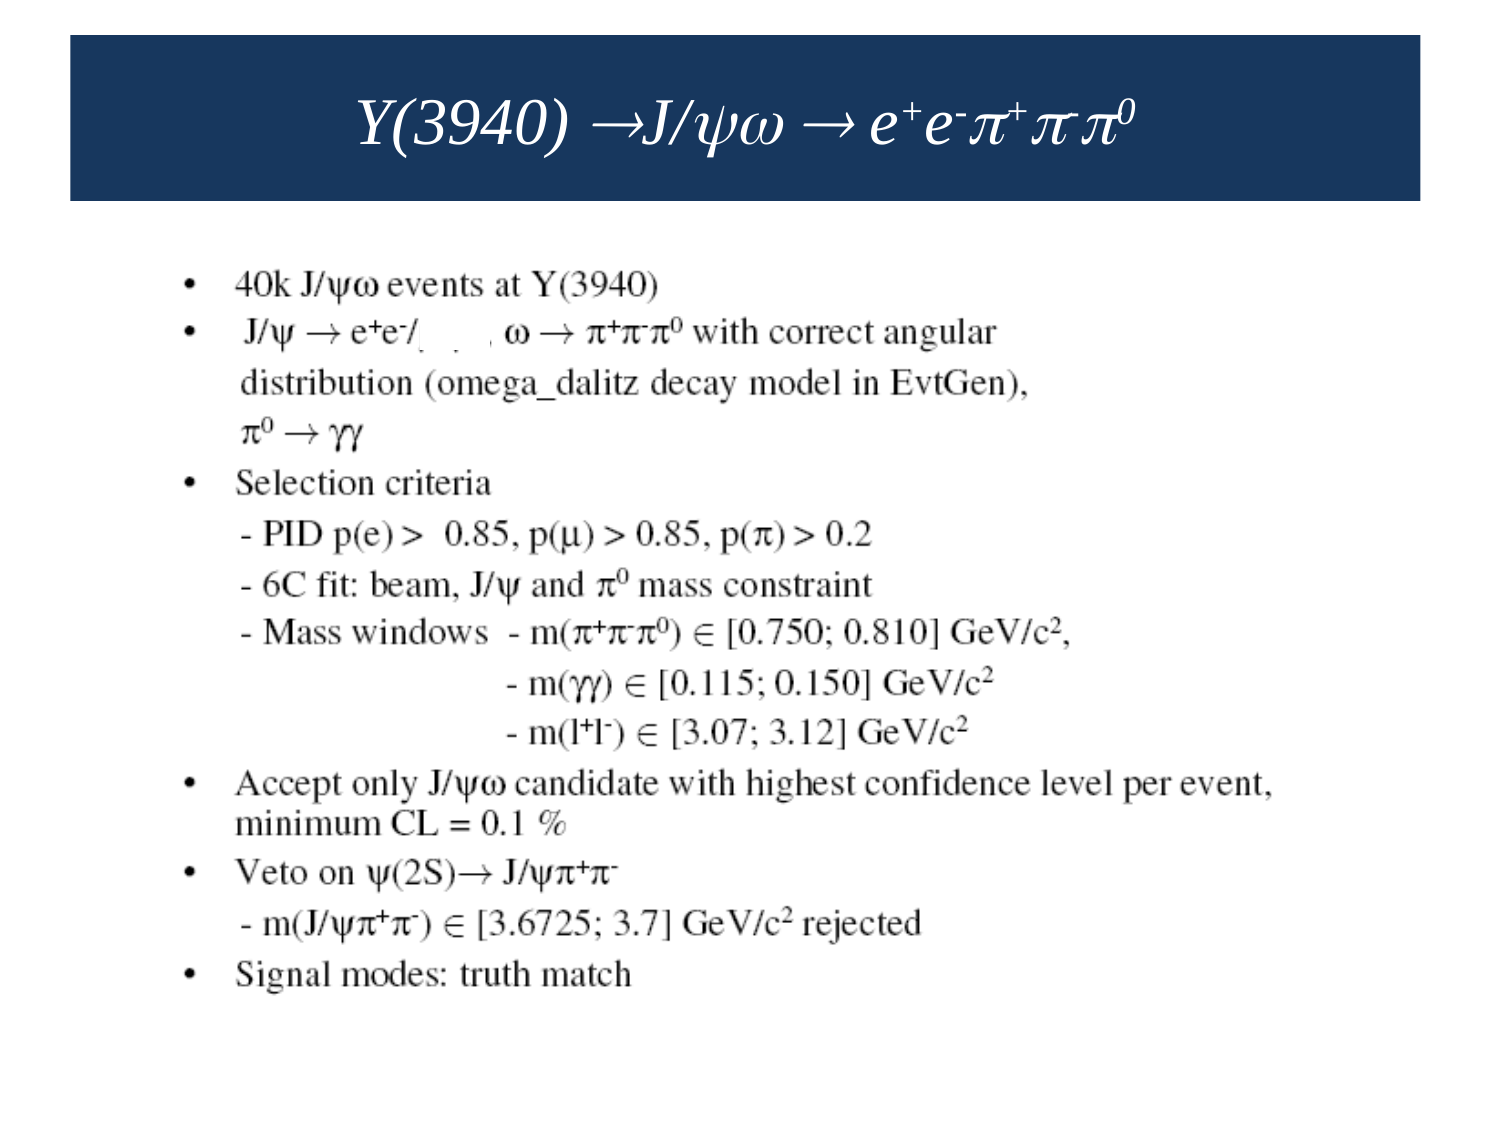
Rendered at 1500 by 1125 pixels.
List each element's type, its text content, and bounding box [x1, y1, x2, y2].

picture [147, 255, 1328, 1015]
title Y(3940) J/  e+e-+-0 [70, 35, 1421, 201]
